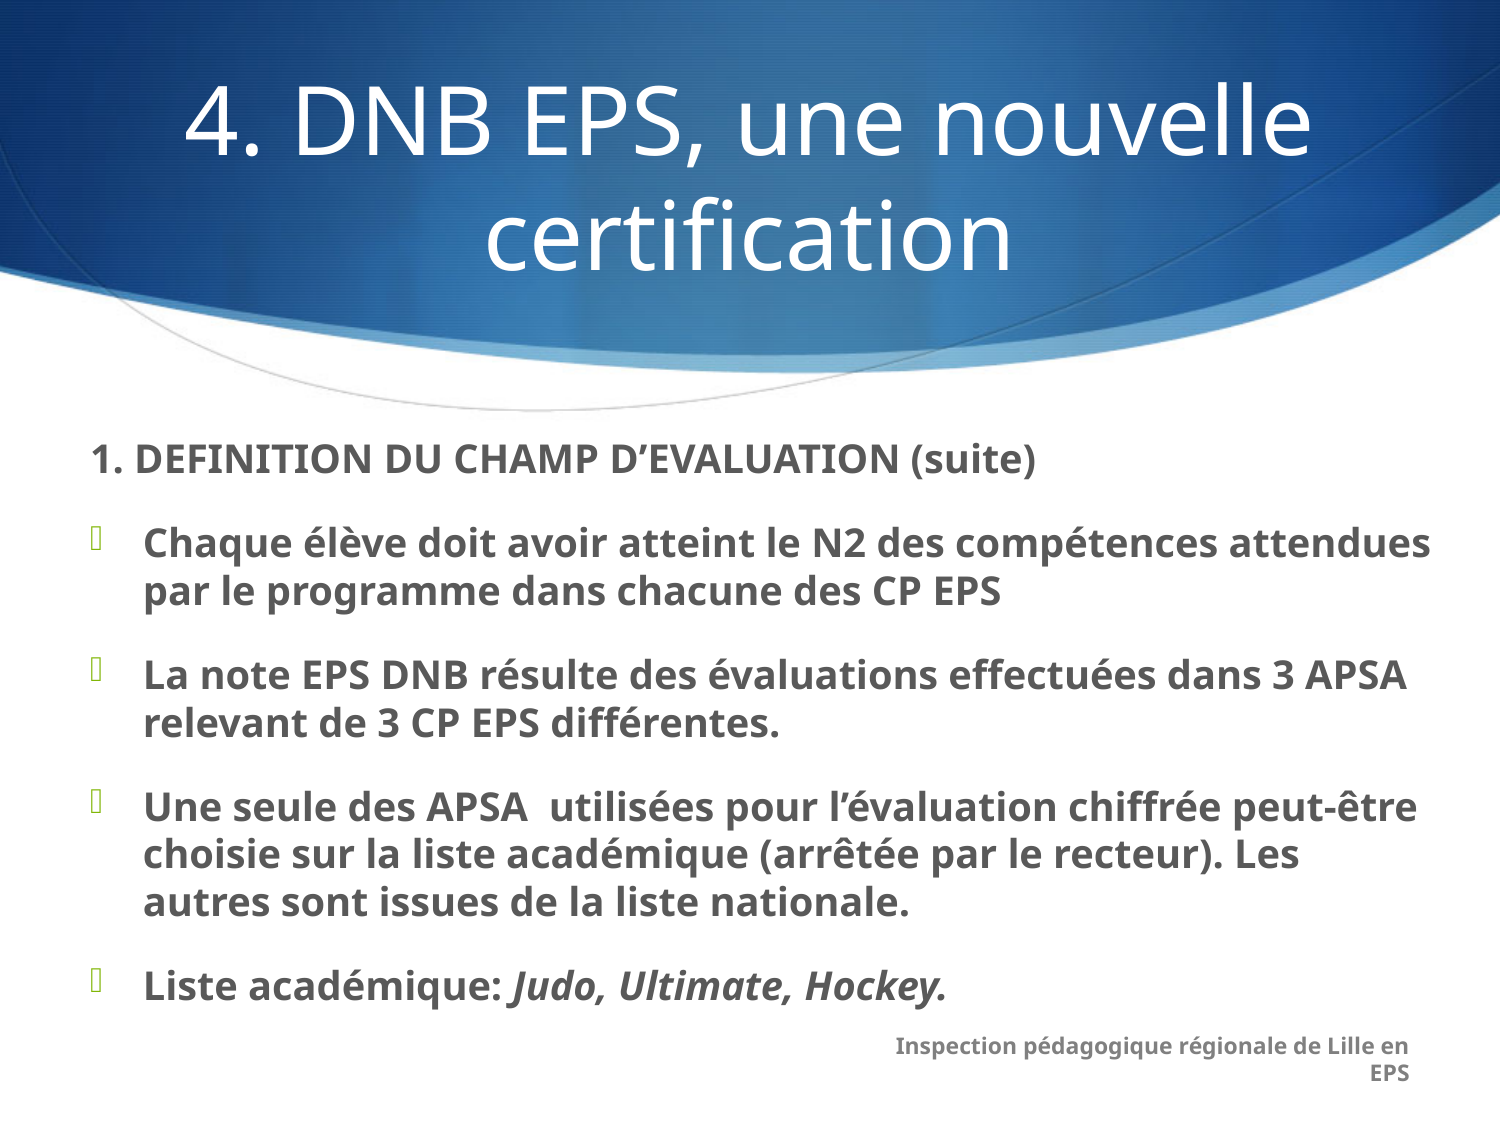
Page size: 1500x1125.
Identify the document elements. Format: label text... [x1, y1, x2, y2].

picture [0, 0, 1500, 1125]
list 1. DEFINITION DU CHAMP D’EVALUATION (suite) Chaque élève doit avoir atteint le N2 des compétences attendues par le programme dans chacune des CP EPS La note EPS DNB résulte des évaluations effectuées dans 3 APSA relevant de 3 CP EPS différentes. Une seule des APSA utilisées pour l’évaluation chiffrée peut-être choisie sur la liste académique (arrêtée par le recteur). Les autres sont issues de la liste nationale. Liste académique: Judo, Ultimate, Hockey. [75, 426, 1451, 1023]
title 4. DNB EPS, une nouvelle certification [75, 56, 1425, 294]
footer Inspection pédagogique régionale de Lille en EPS [842, 1042, 1425, 1103]
